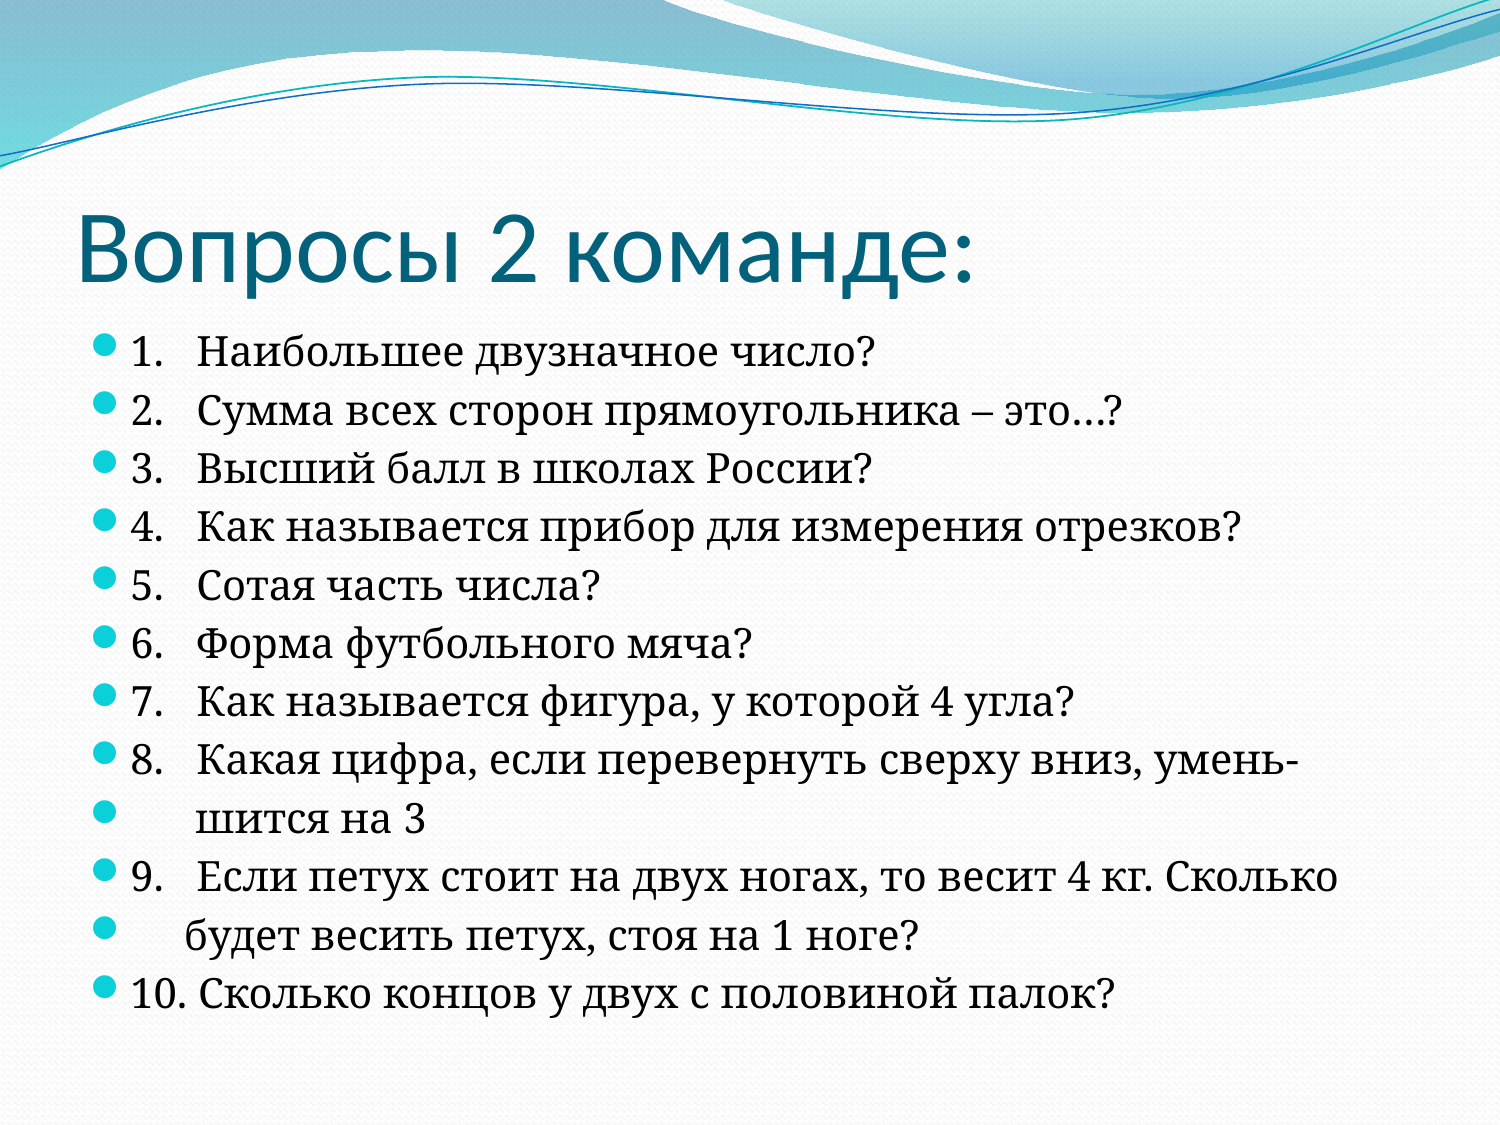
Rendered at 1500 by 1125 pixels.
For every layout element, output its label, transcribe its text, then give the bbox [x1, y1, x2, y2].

title Вопросы 2 команде: [75, 115, 1425, 303]
list 1. Наибольшее двузначное число? 2. Сумма всех сторон прямоугольника – это…? 3. Высший балл в школах России? 4. Как называется прибор для измерения отрезков? 5. Сотая часть числа? 6. Форма футбольного мяча? 7. Как называется фигура, у которой 4 угла? 8. Какая цифра, если перевернуть сверху вниз, умень- шится на 3 9. Если петух стоит на двух ногах, то весит 4 кг. Сколько будет весить петух, стоя на 1 ноге? 10. Сколько концов у двух с половиной палок? [75, 317, 1425, 1038]
